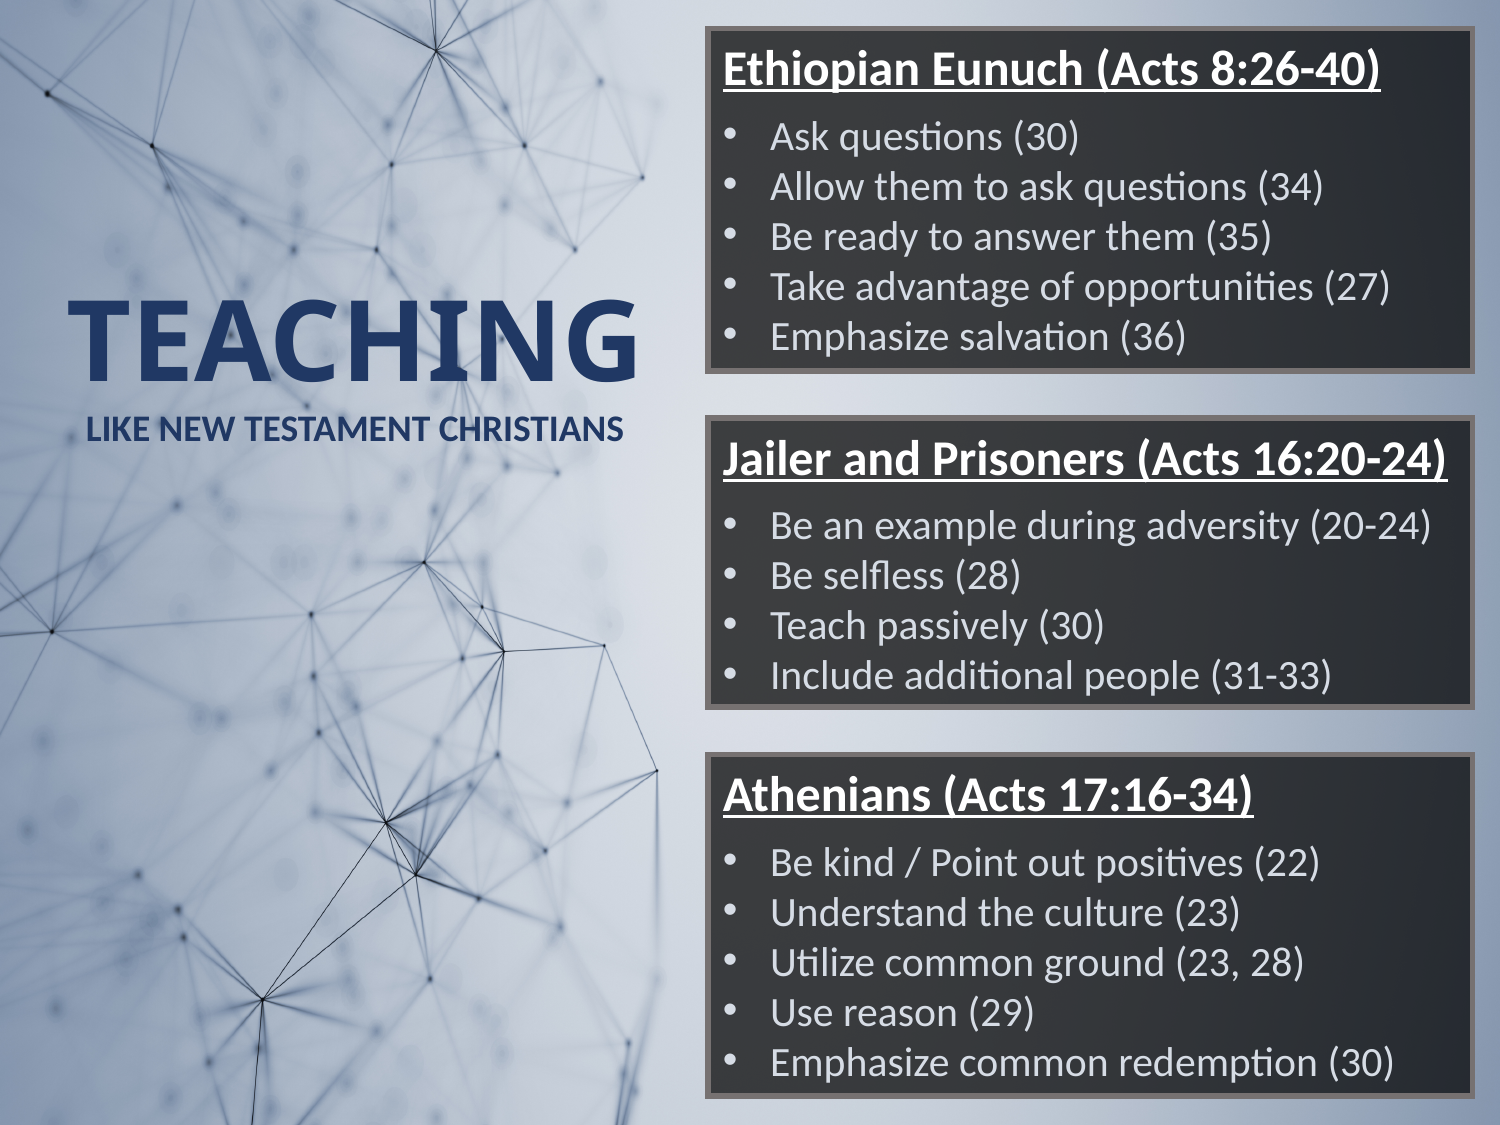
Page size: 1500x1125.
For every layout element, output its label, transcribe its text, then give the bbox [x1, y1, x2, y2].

picture [0, 0, 1500, 1125]
text_box Jailer and Prisoners (Acts 16:20-24) Be an example during adversity (20-24) Be selfless (28) Teach passively (30) Include additional people (31-33) [708, 417, 1473, 708]
text_box Athenians (Acts 17:16-34) Be kind / Point out positives (22) Understand the culture (23) Utilize common ground (23, 28) Use reason (29) Emphasize common redemption (30) [708, 754, 1473, 1097]
text_box TEACHING LIKE NEW TESTAMENT CHRISTIANS [0, 261, 731, 457]
text_box Ethiopian Eunuch (Acts 8:26-40) Ask questions (30) Allow them to ask questions (34) Be ready to answer them (35) Take advantage of opportunities (27) Emphasize salvation (36) [708, 28, 1473, 372]
